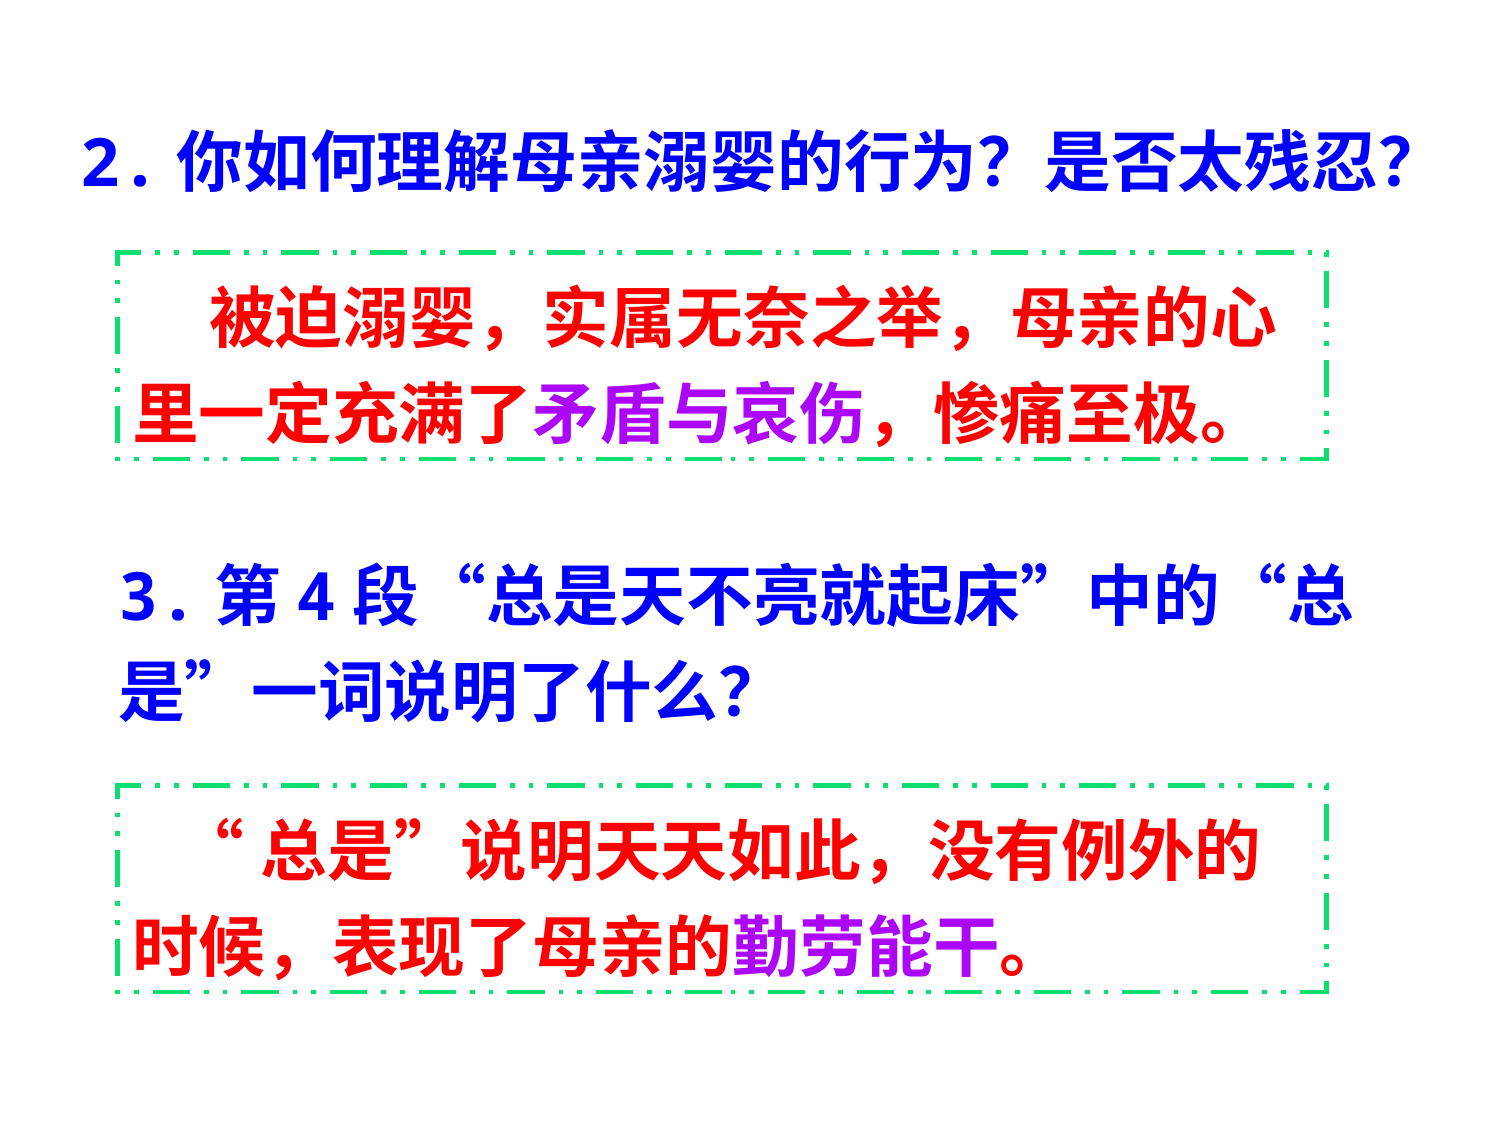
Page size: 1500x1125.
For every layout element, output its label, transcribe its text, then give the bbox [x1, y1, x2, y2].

text_box 3.第4段“总是天不亮就起床”中的“总是”一词说明了什么？ [103, 530, 1377, 737]
text_box 被迫溺婴，实属无奈之举，母亲的心里一定充满了矛盾与哀伤，惨痛至极。 [117, 252, 1327, 459]
text_box “总是”说明天天如此，没有例外的时候，表现了母亲的勤劳能干。 [117, 785, 1327, 992]
text_box 2.你如何理解母亲溺婴的行为？是否太残忍？ [25, 96, 1474, 208]
